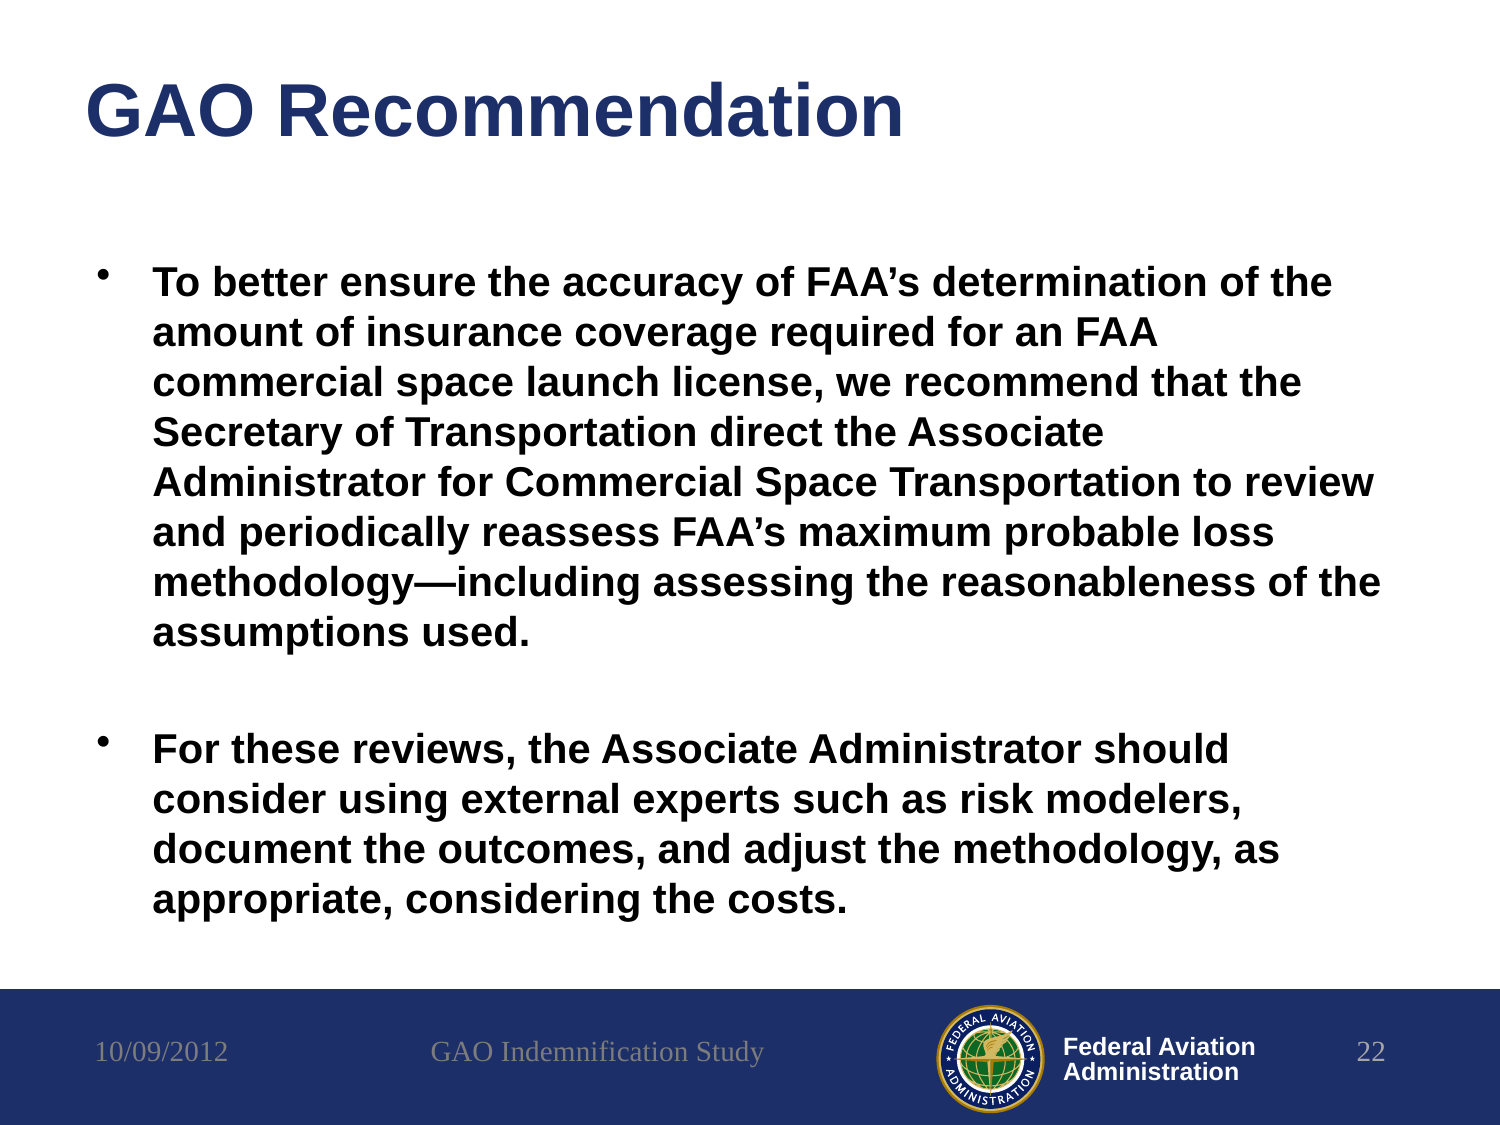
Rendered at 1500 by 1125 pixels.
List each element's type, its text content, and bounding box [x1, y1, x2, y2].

slide_number 22 [1088, 1025, 1402, 1100]
list To better ensure the accuracy of FAA’s determination of the amount of insurance coverage required for an FAA commercial space launch license, we recommend that the Secretary of Transportation direct the Associate Administrator for Commercial Space Transportation to review and periodically reassess FAA’s maximum probable loss methodology—including assessing the reasonableness of the assumptions used. For these reviews, the Associate Administrator should consider using external experts such as risk modelers, document the outcomes, and adjust the methodology, as appropriate, considering the costs. [81, 247, 1402, 968]
title GAO Recommendation [70, 56, 1461, 157]
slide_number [79, 1025, 354, 1100]
footer GAO Indemnification Study [360, 1025, 836, 1100]
